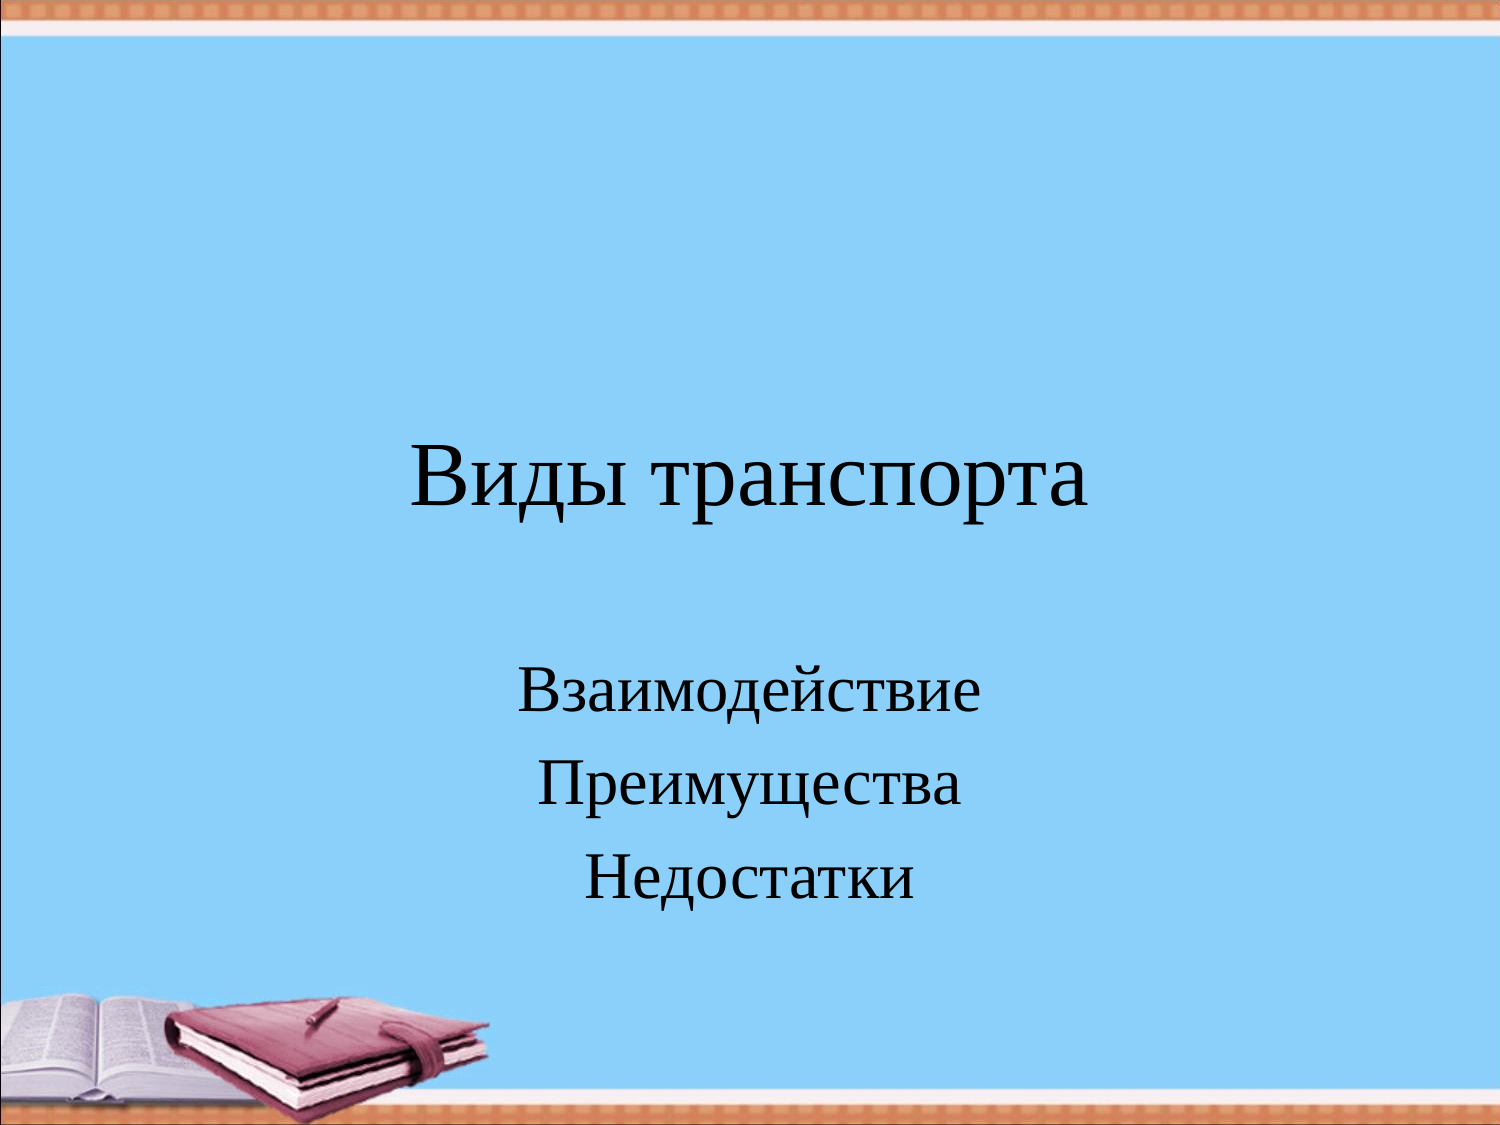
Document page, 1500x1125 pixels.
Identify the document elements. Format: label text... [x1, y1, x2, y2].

subtitle Взаимодействие Преимущества Недостатки [225, 637, 1275, 925]
picture [0, 0, 1500, 1125]
title Виды транспорта [112, 375, 1388, 563]
